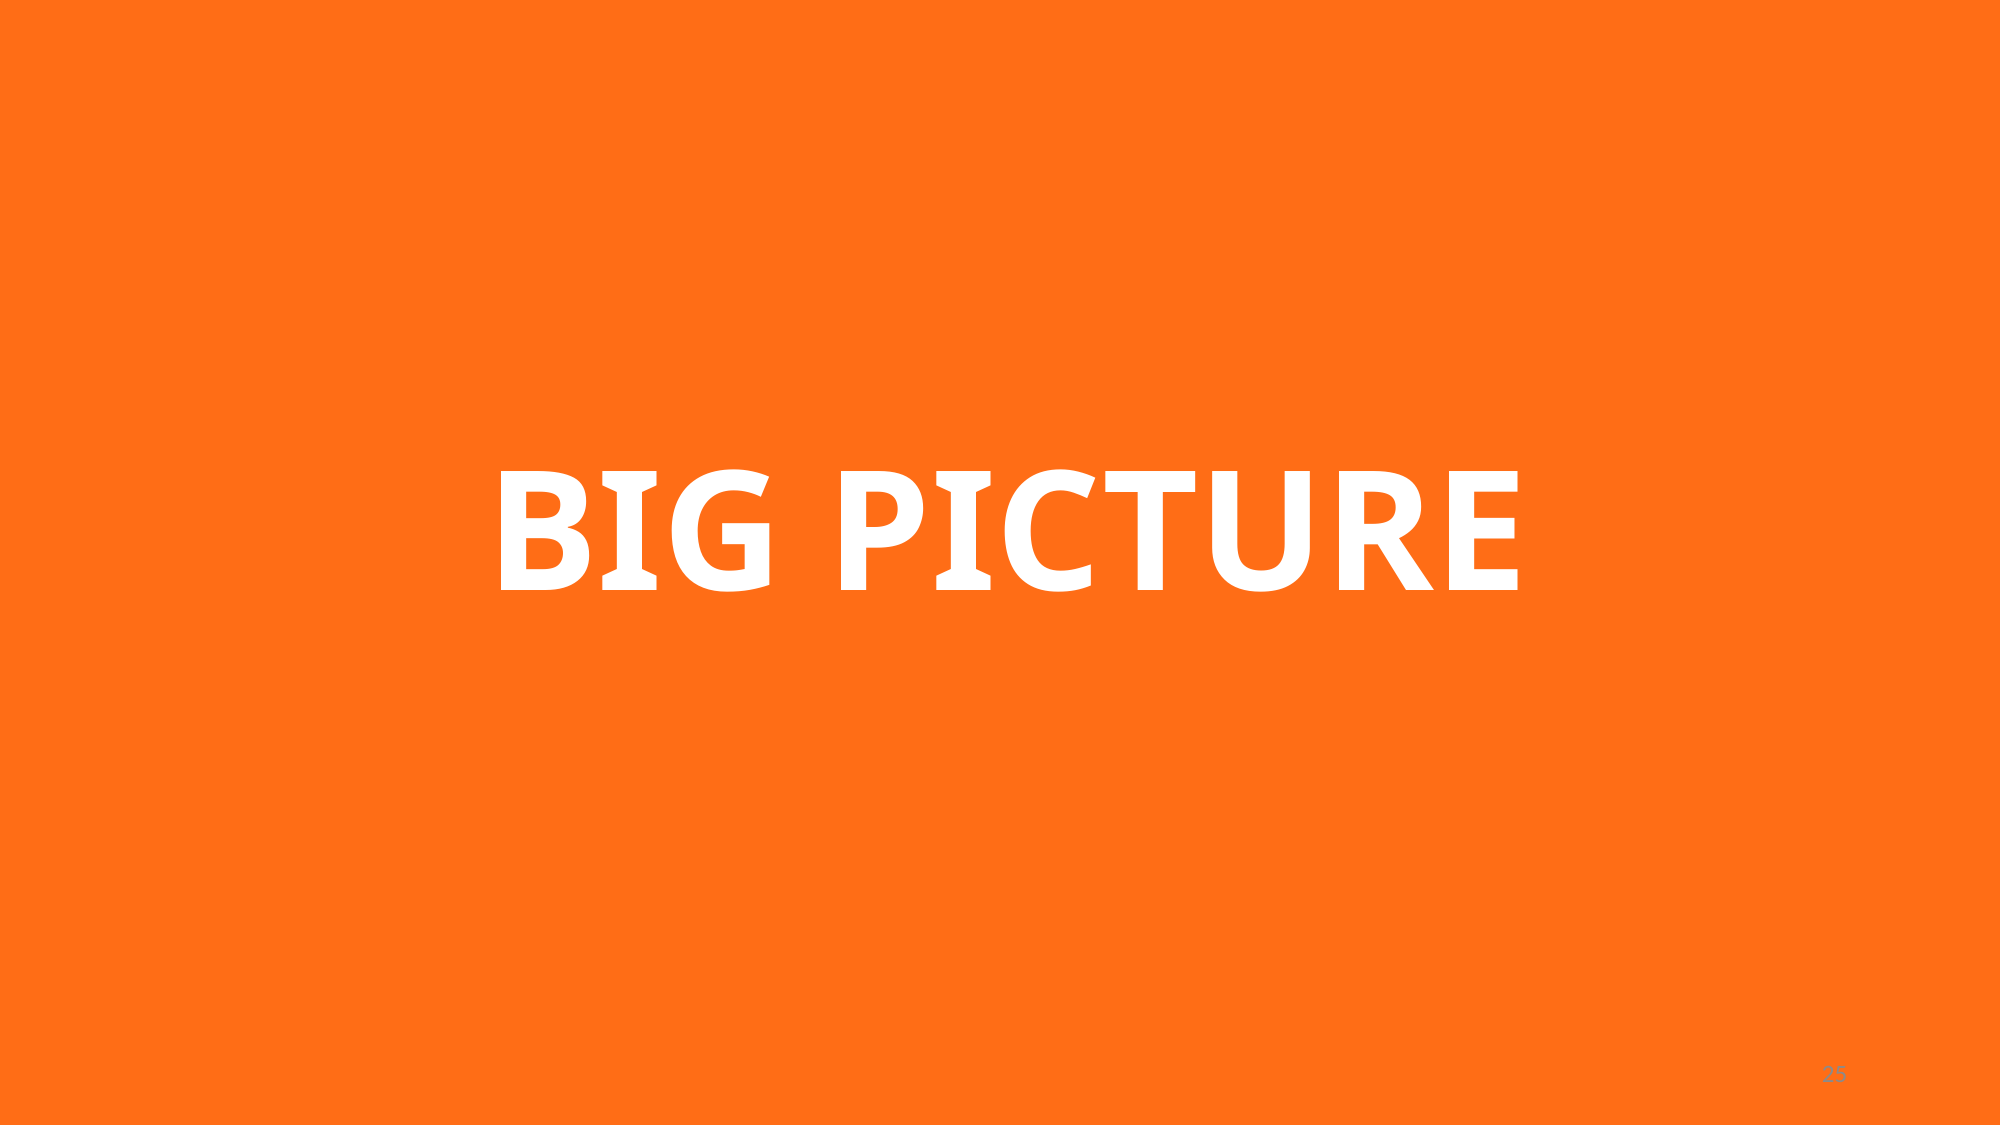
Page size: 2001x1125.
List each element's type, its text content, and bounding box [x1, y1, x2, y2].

slide_number 25 [1412, 1042, 1863, 1103]
text_box Big picture [471, 415, 1544, 631]
